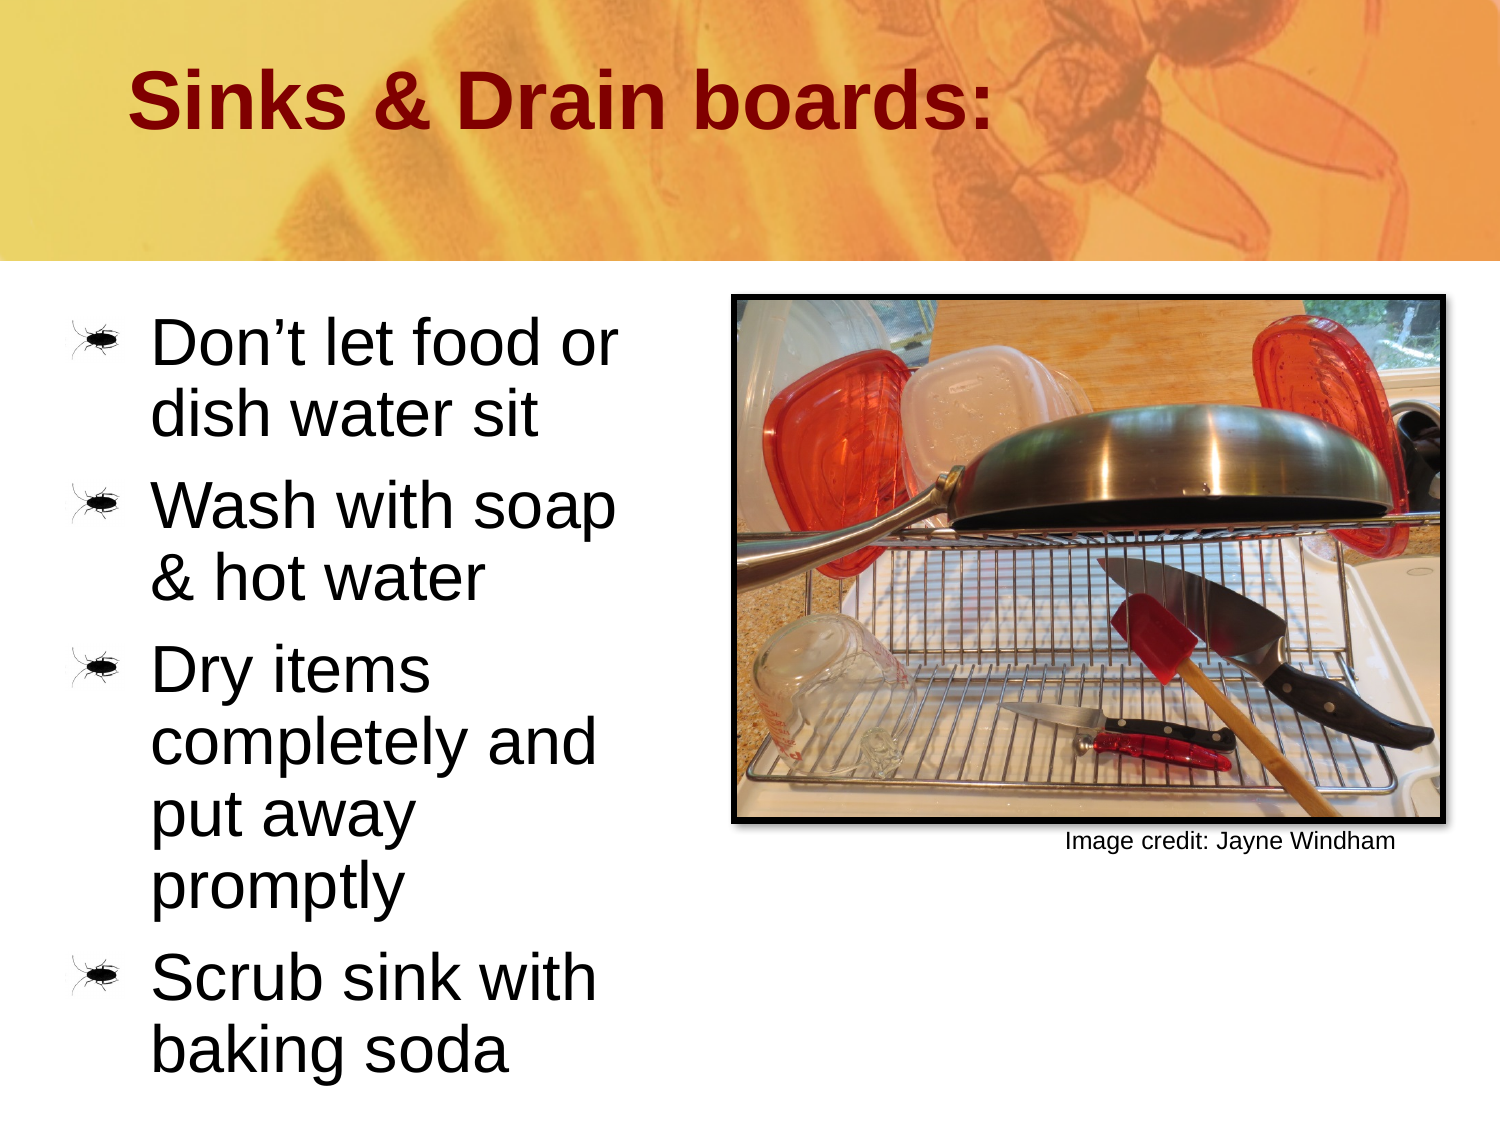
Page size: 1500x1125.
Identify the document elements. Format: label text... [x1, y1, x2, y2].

picture [737, 299, 1441, 818]
picture [65, 479, 125, 527]
picture [65, 316, 125, 363]
picture [65, 951, 125, 999]
picture [0, 0, 1500, 261]
list Don’t let food or dish water sit Wash with soap & hot water Dry items completely and put away promptly Scrub sink with baking soda [50, 299, 663, 1088]
text_box Image credit: Jayne Windham [1049, 826, 1440, 863]
title Sinks & Drain boards: [112, 50, 1388, 213]
picture [65, 643, 125, 691]
